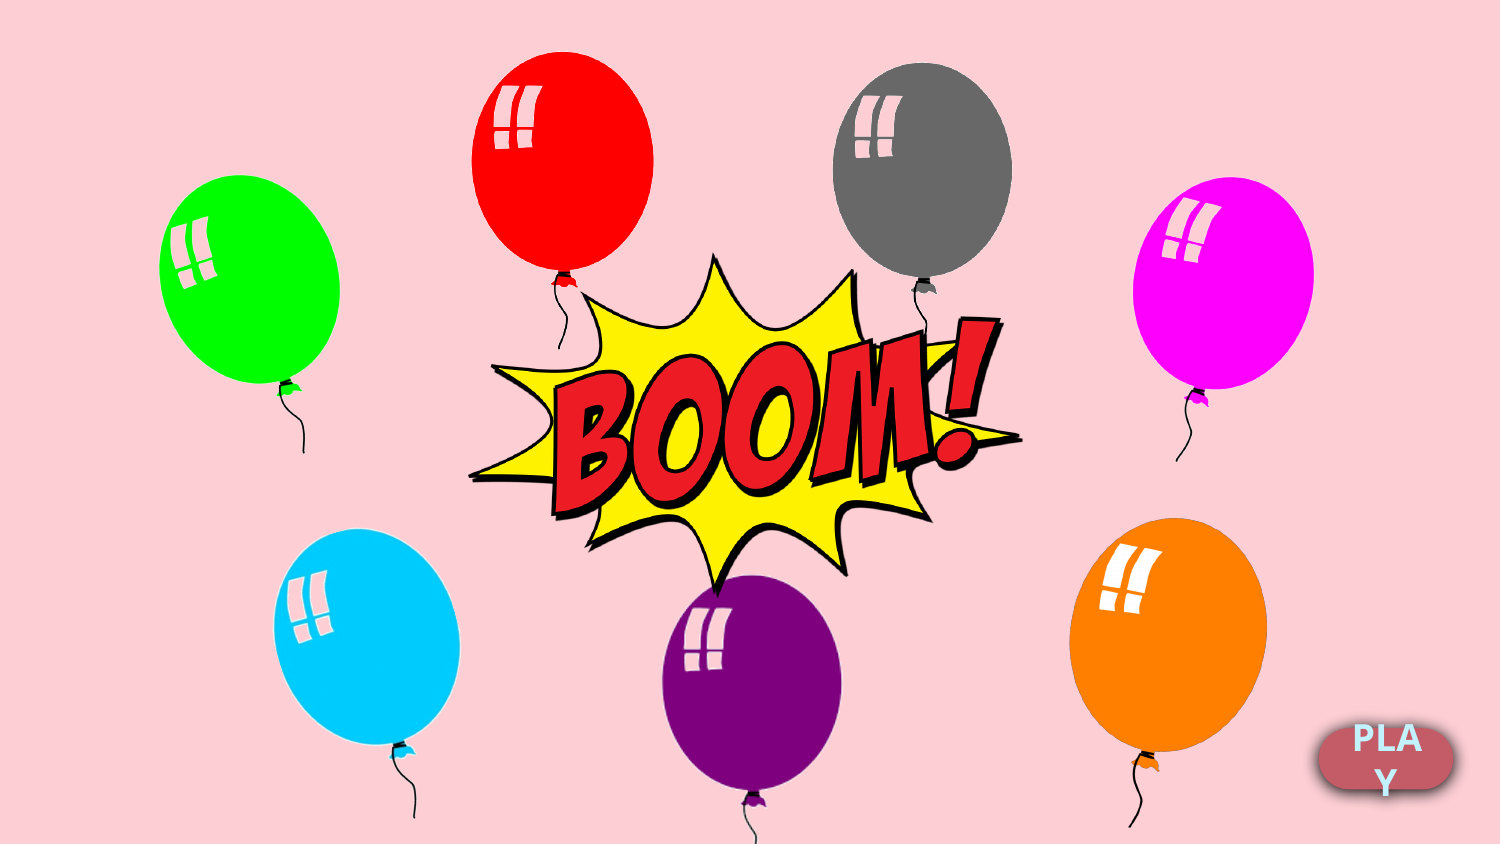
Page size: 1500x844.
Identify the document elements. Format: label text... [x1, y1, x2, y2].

picture [250, 46, 1024, 844]
picture [120, 143, 402, 490]
text_box PLAY [1316, 726, 1456, 792]
picture [1087, 152, 1348, 493]
picture [1018, 479, 1300, 844]
picture [287, 577, 307, 622]
picture [294, 623, 312, 644]
picture [309, 570, 333, 636]
